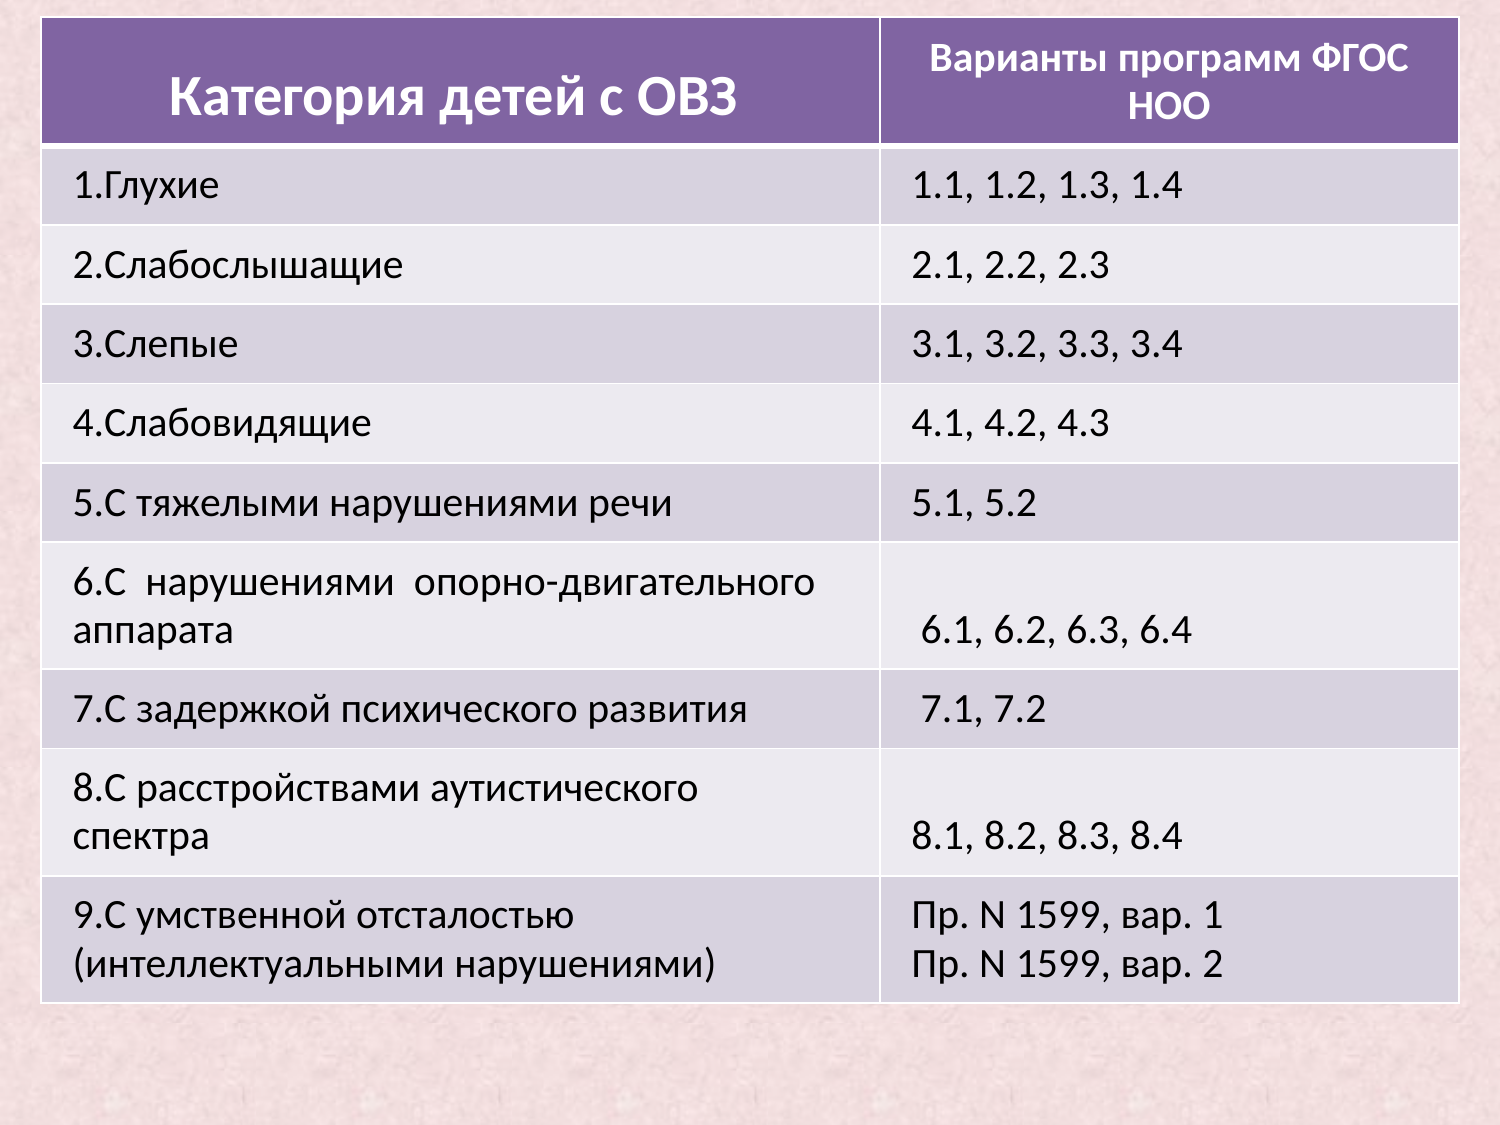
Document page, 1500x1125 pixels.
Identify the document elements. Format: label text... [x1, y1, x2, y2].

table_cell 3.1, 3.2, 3.3, 3.4 [881, 305, 1458, 383]
table_cell 4.1, 4.2, 4.3 [881, 384, 1458, 462]
table_cell 3.Слепые [42, 305, 879, 383]
table_cell 7.С задержкой психического развития [42, 670, 879, 748]
table_cell 7.1, 7.2 [881, 670, 1458, 748]
table_cell 6.С нарушениями опорно-двигательного аппарата [42, 543, 879, 668]
table_header Варианты программ ФГОС НОО [881, 18, 1458, 143]
table_cell 6.1, 6.2, 6.3, 6.4 [881, 543, 1458, 668]
table_cell 5.С тяжелыми нарушениями речи [42, 464, 879, 541]
table_cell 1.1, 1.2, 1.3, 1.4 [881, 149, 1458, 224]
table_cell 5.1, 5.2 [881, 464, 1458, 541]
table_cell 4.Слабовидящие [42, 384, 879, 462]
table_cell 8.С расстройствами аутистического спектра [42, 749, 879, 875]
table_cell 2.1, 2.2, 2.3 [881, 226, 1458, 303]
table_cell Пр. N 1599, вар. 1 Пр. N 1599, вар. 2 [881, 877, 1458, 1002]
table_cell 9.С умственной отсталостью (интеллектуальными нарушениями) [42, 877, 879, 1002]
table_cell 2.Слабослышащие [42, 226, 879, 303]
table_cell 8.1, 8.2, 8.3, 8.4 [881, 749, 1458, 875]
table_cell 1.Глухие [42, 149, 879, 224]
table_header Категория детей с ОВЗ [42, 18, 879, 143]
